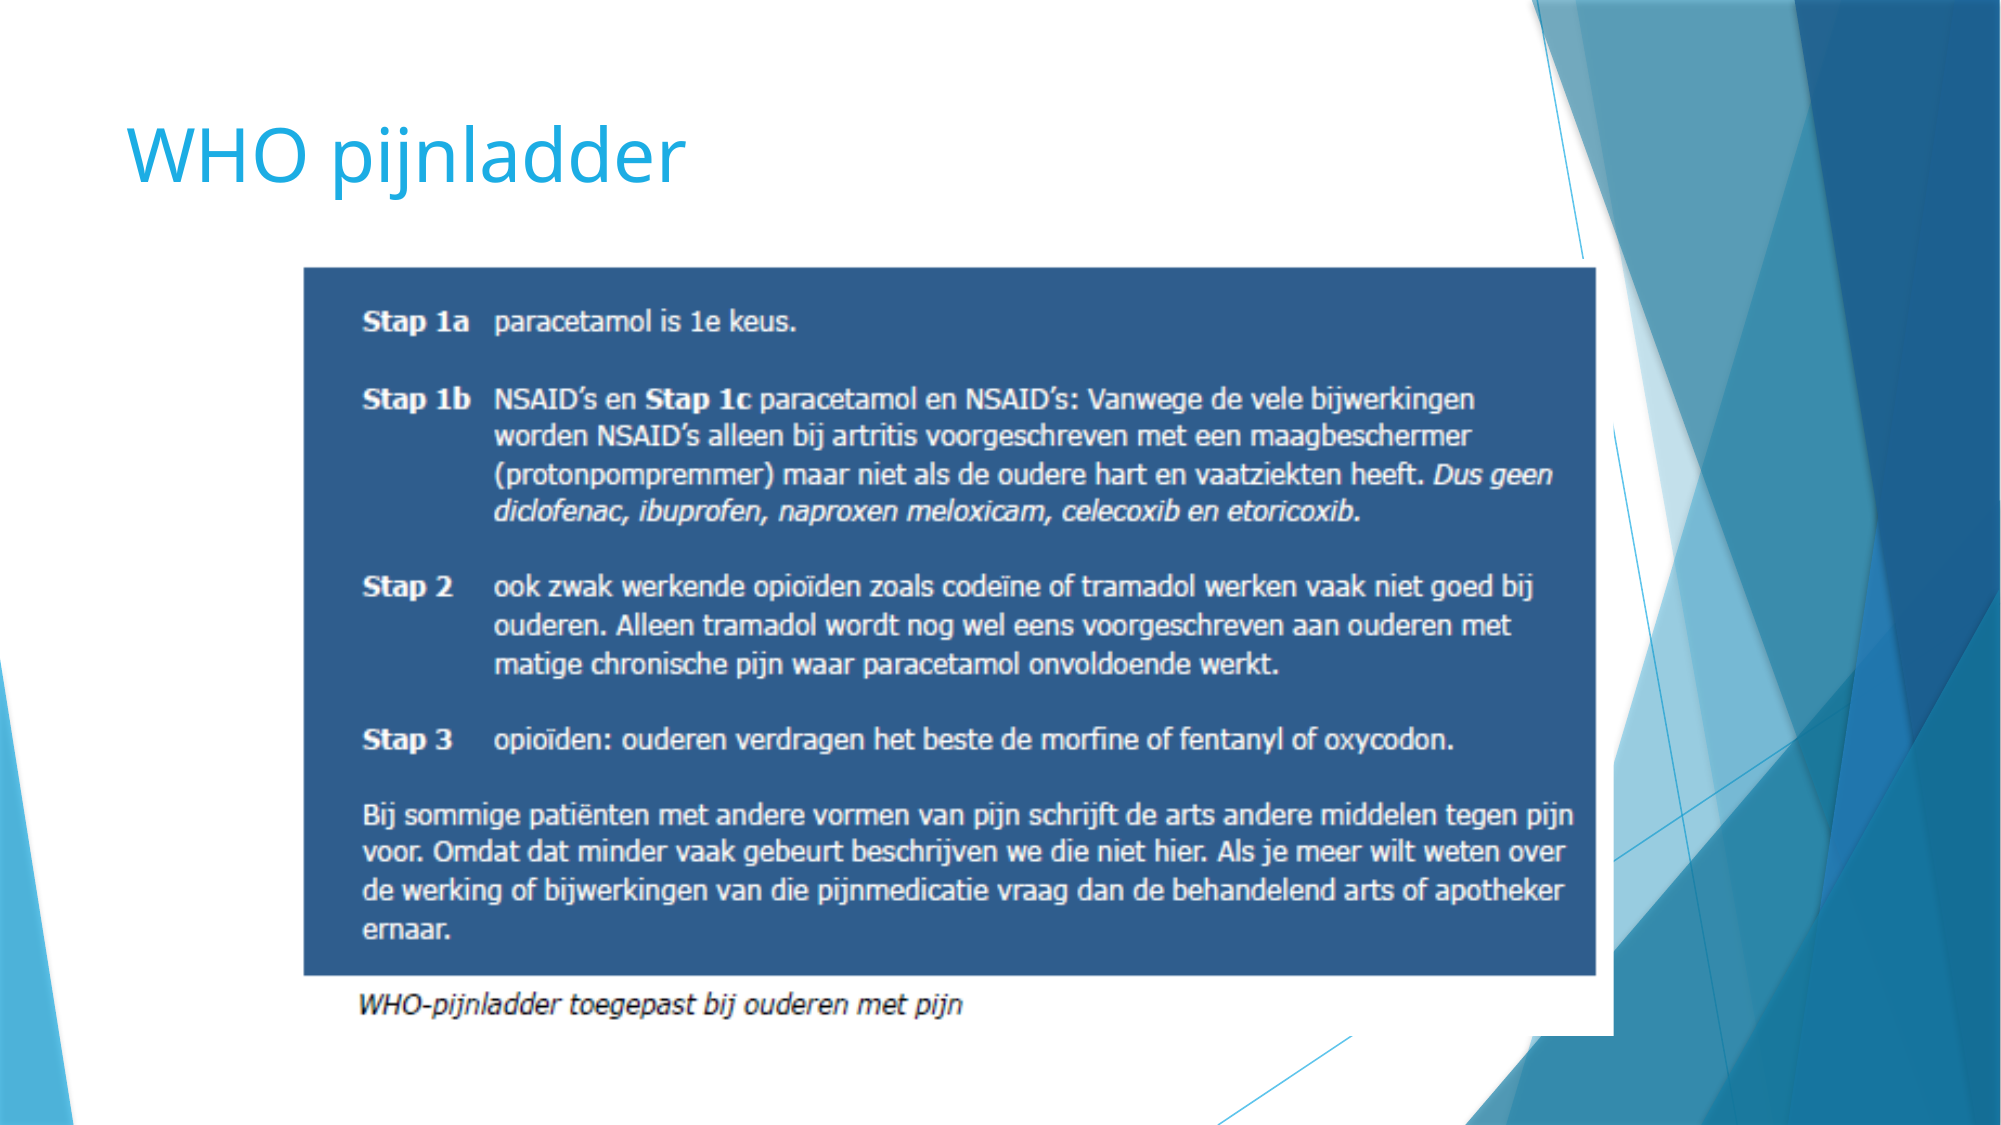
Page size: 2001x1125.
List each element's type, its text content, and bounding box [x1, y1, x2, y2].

title WHO pijnladder [111, 99, 1522, 317]
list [286, 259, 1615, 1037]
